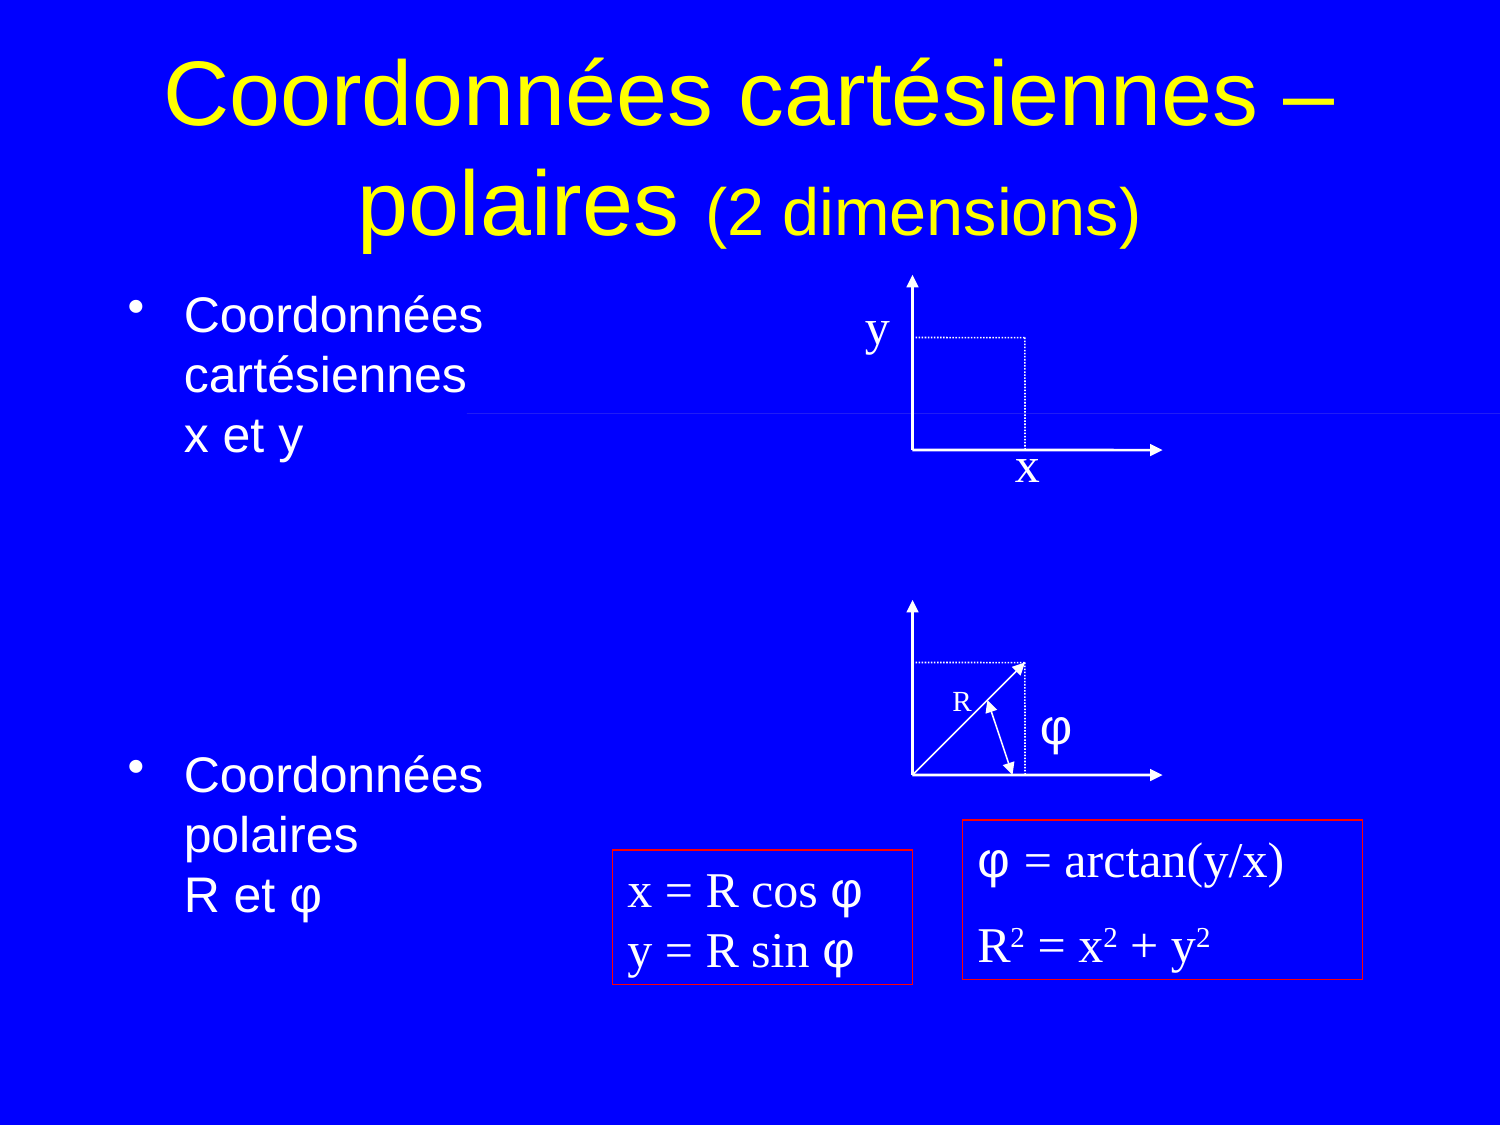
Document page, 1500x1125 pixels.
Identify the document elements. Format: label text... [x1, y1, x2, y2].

text_box φ = arctan(y/x) R2 = x2 + y2 [962, 819, 1363, 980]
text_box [912, 599, 1163, 776]
list Coordonnées cartésiennes x et y Coordonnées polaires R et φ [112, 274, 576, 951]
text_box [912, 274, 1163, 451]
title Coordonnées cartésiennes – polaires (2 dimensions) [112, 49, 1388, 238]
text_box y [849, 287, 900, 363]
text_box x = R cos φ y = R sin φ [612, 849, 913, 985]
text_box x [999, 459, 1050, 500]
